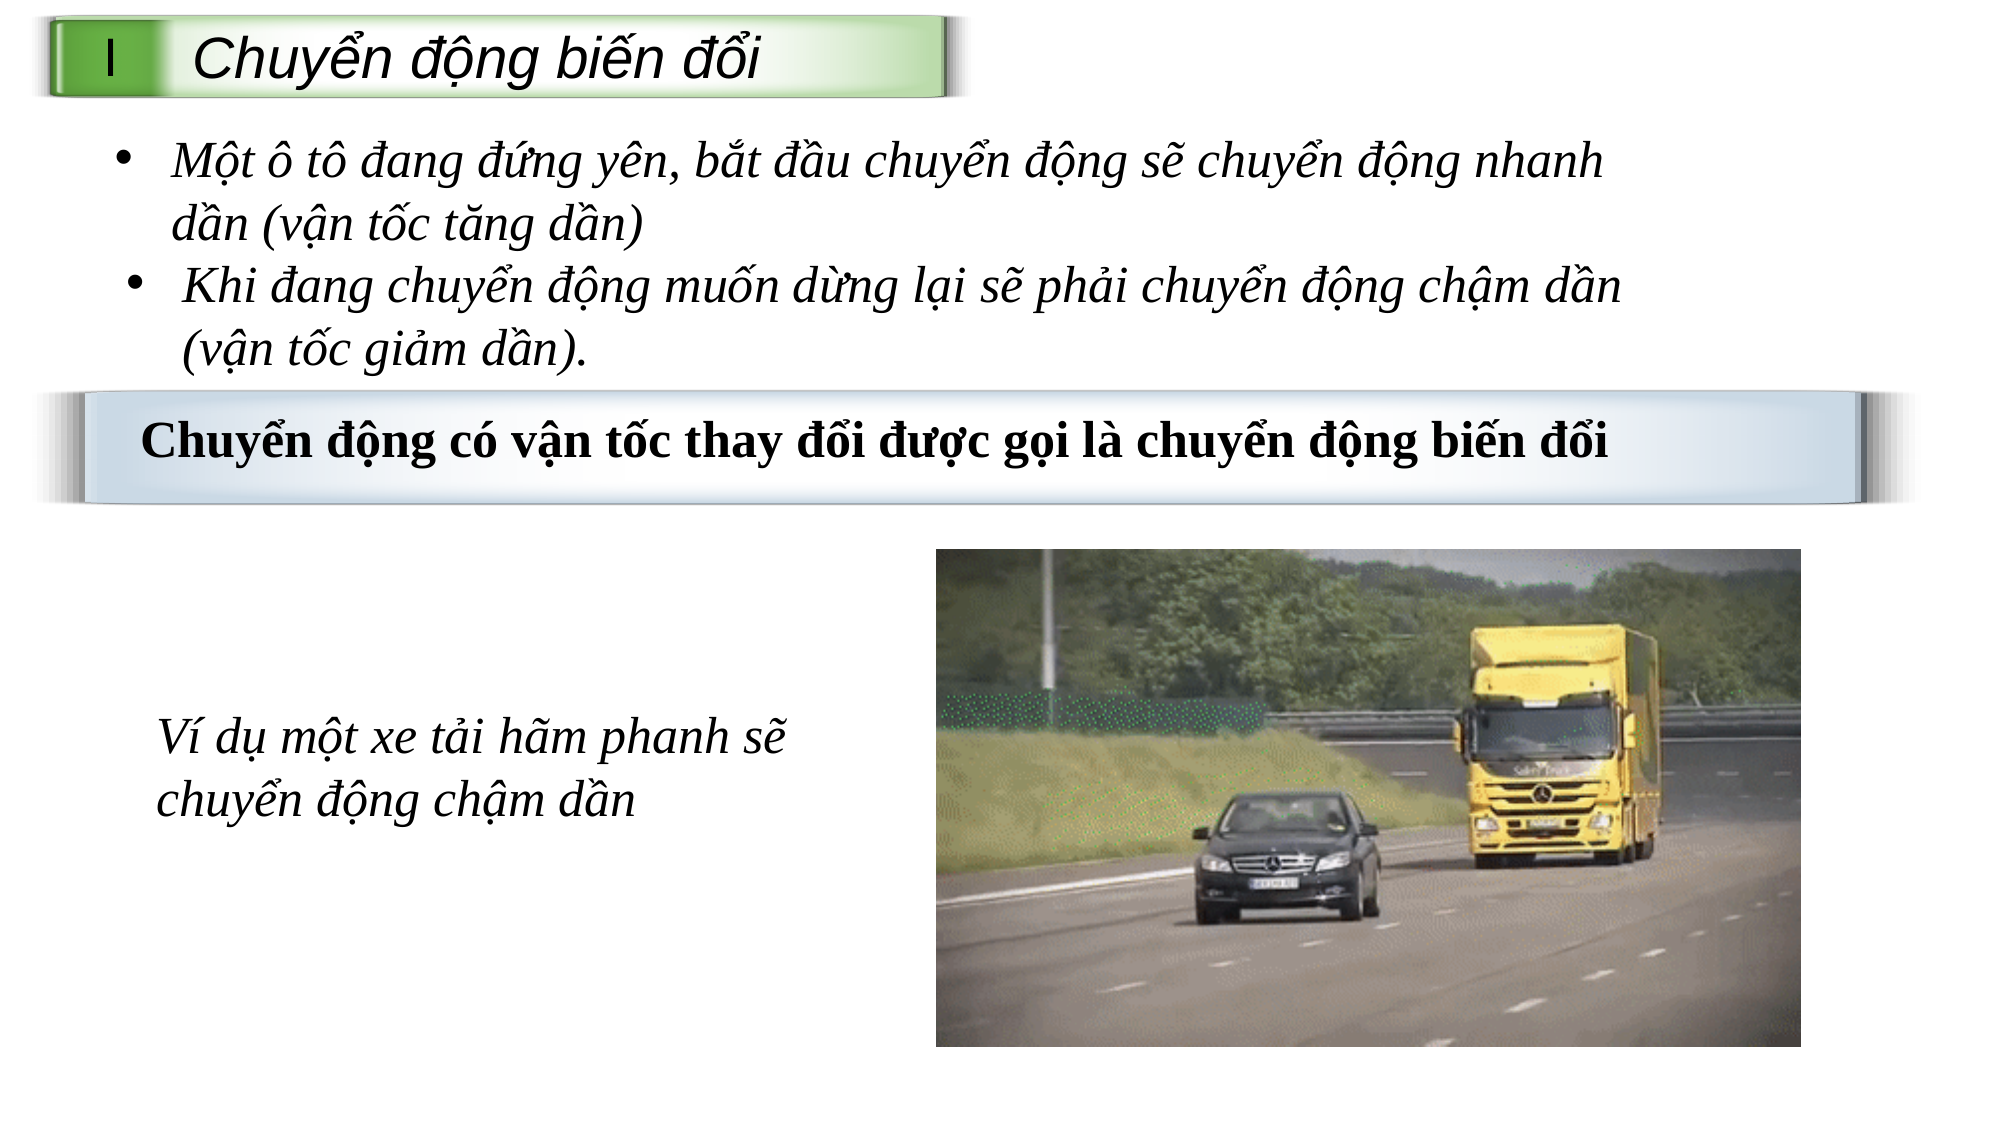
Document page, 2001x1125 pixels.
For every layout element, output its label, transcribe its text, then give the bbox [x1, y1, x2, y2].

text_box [0, 10, 1399, 100]
text_box Ví dụ một xe tải hãm phanh sẽ chuyển động chậm dần [141, 694, 864, 834]
picture [32, 389, 1921, 506]
text_box Khi đang chuyển động muốn dừng lại sẽ phải chuyển động chậm dần (vận tốc giảm dần). [111, 243, 1699, 384]
picture [935, 549, 1801, 1047]
text_box Một ô tô đang đứng yên, bắt đầu chuyển động sẽ chuyển động nhanh dần (vận tốc tăng dần) [99, 118, 1688, 258]
